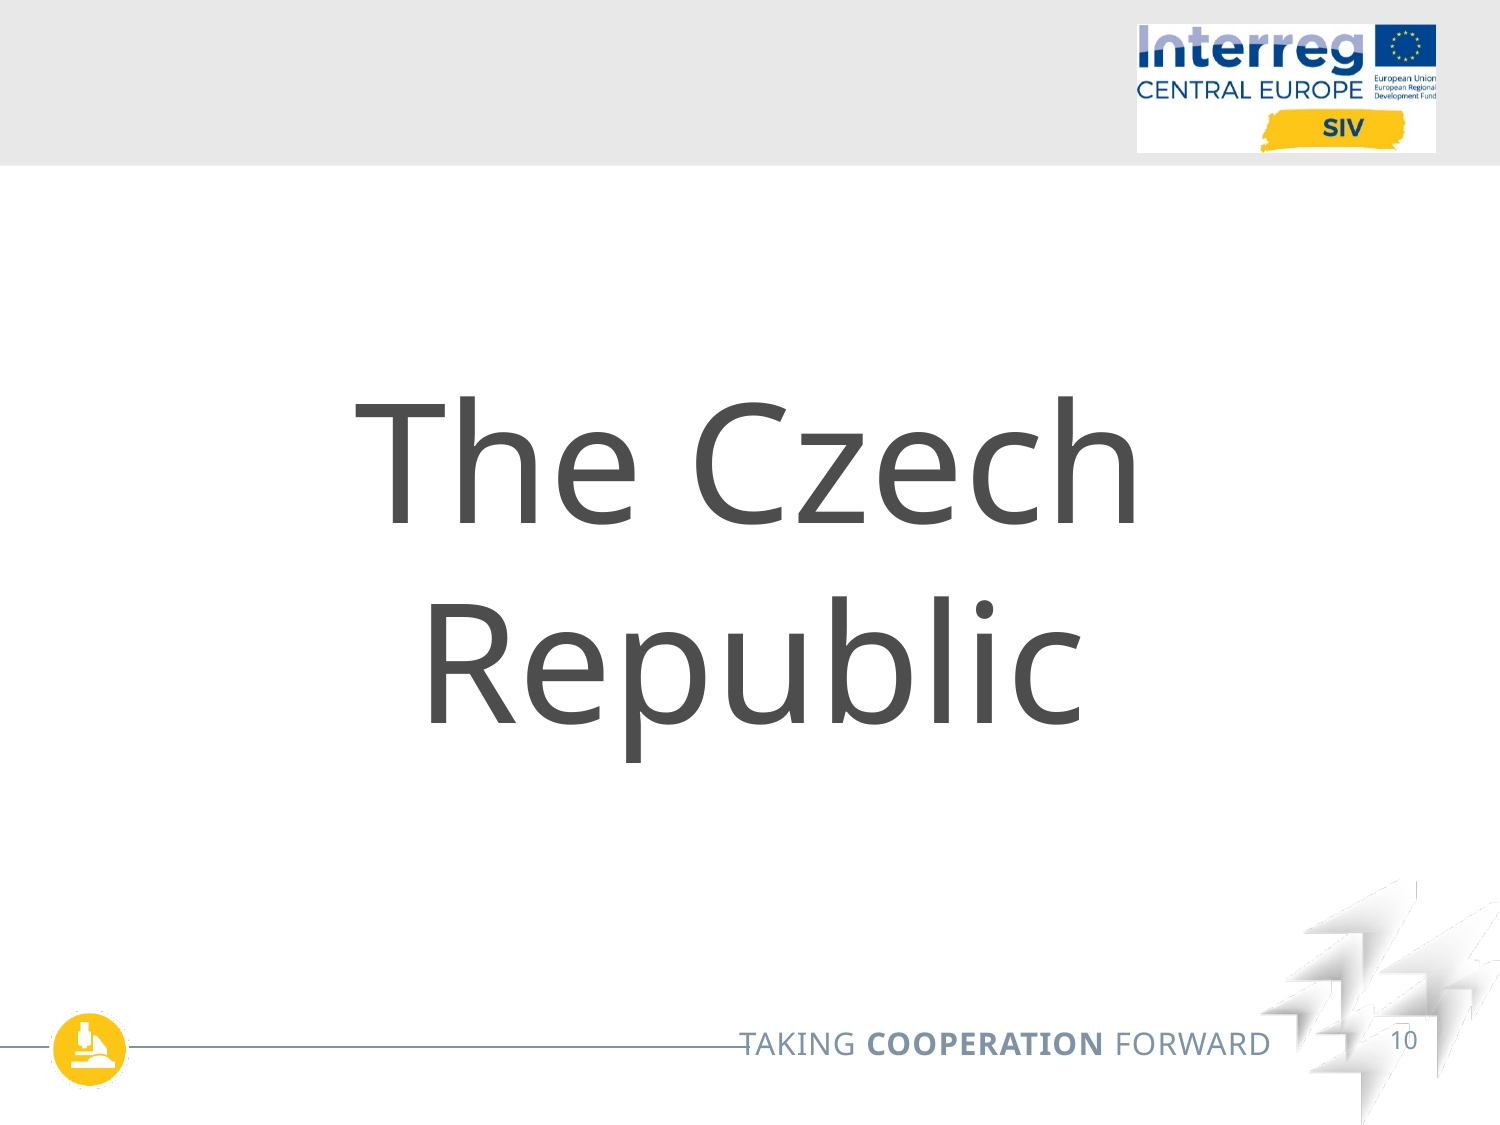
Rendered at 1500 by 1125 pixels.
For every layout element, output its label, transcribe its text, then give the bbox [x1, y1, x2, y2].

picture [1260, 878, 1500, 1125]
list The Czech Republic [48, 214, 1454, 899]
picture [1137, 24, 1436, 153]
picture [49, 1009, 129, 1089]
